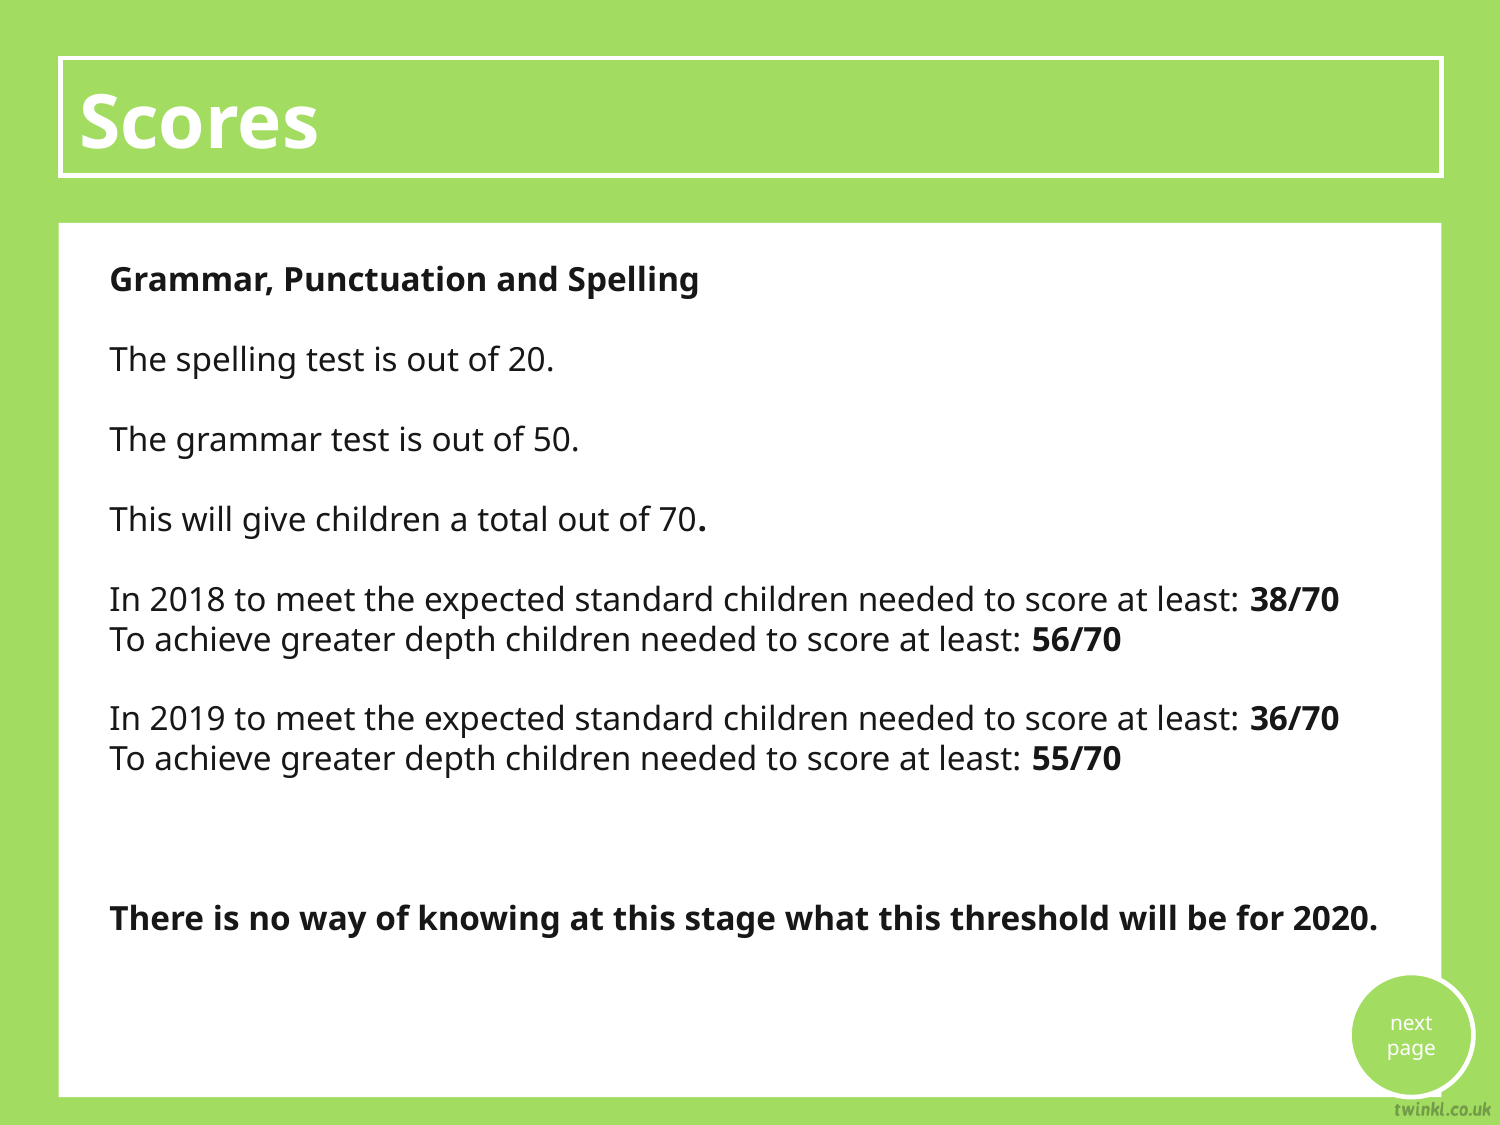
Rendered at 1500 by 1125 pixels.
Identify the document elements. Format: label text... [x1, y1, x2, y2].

text_box [59, 57, 1442, 176]
text_box Grammar, Punctuation and Spelling The spelling test is out of 20. The grammar test is out of 50. This will give children a total out of 70. In 2018 to meet the expected standard children needed to score at least: 38/70 To achieve greater depth children needed to score at least: 56/70 In 2019 to meet the expected standard children needed to score at least: 36/70 To achieve greater depth children needed to score at least: 55/70 There is no way of knowing at this stage what this threshold will be for 2020. [57, 222, 1442, 1098]
picture [1394, 1101, 1491, 1116]
text_box Scores [64, 65, 335, 171]
text_box next page [1348, 971, 1475, 1099]
